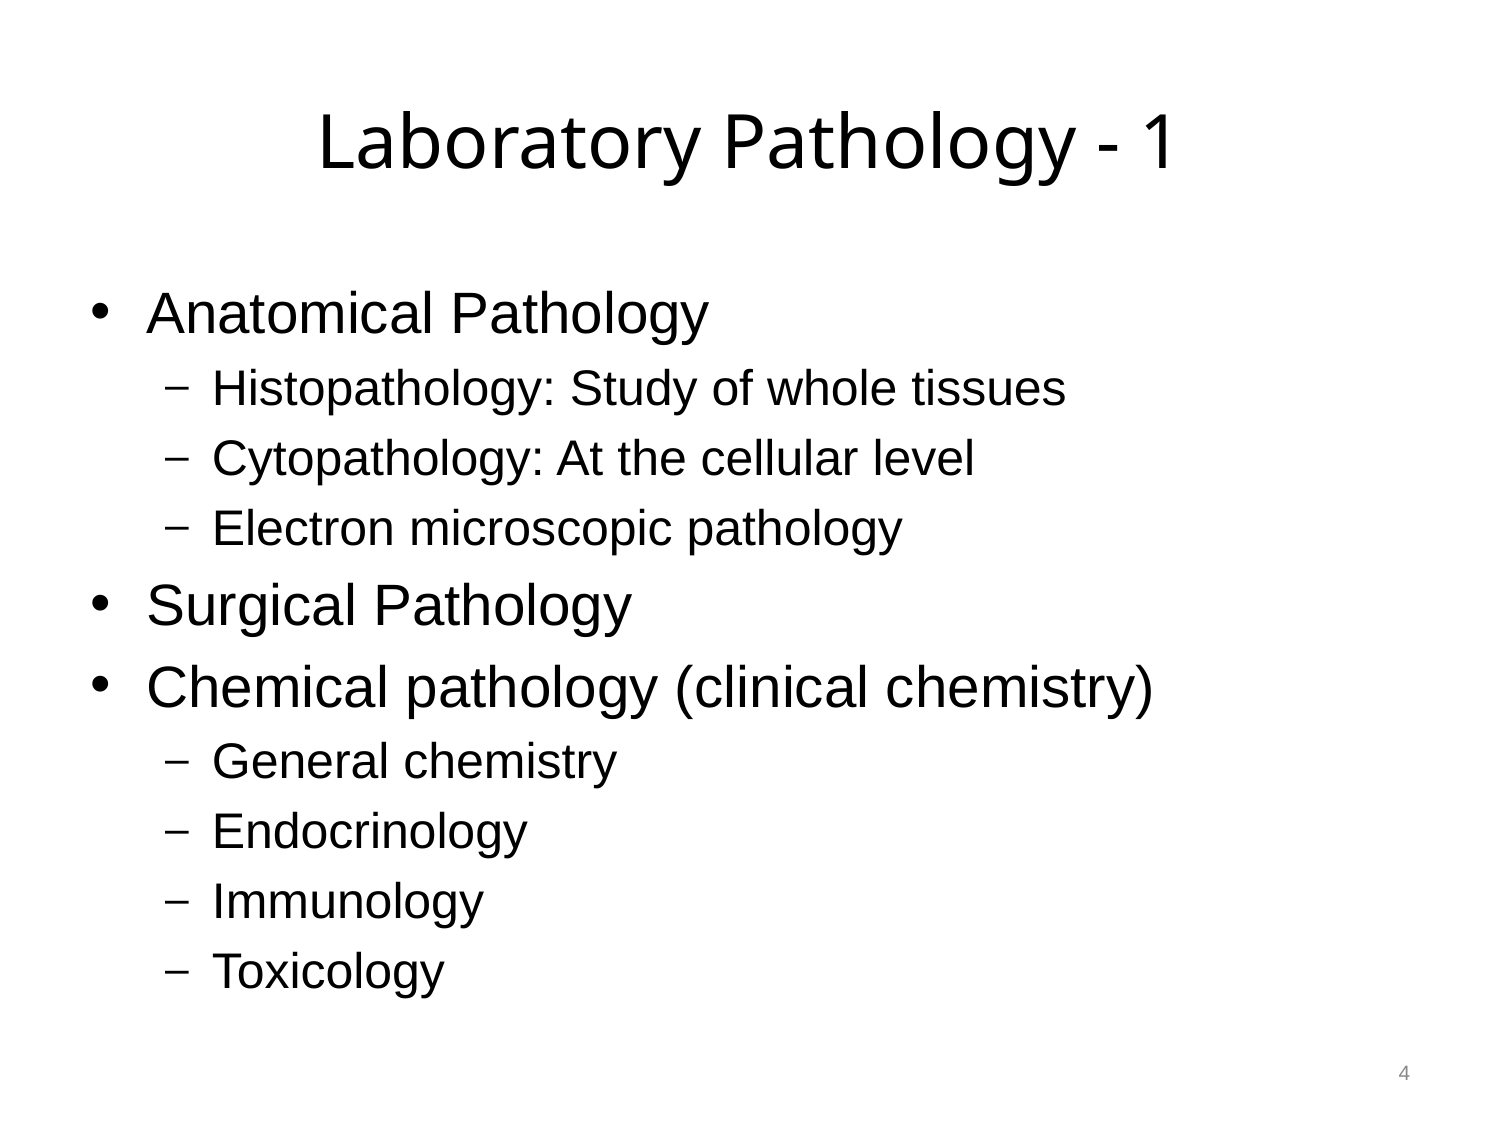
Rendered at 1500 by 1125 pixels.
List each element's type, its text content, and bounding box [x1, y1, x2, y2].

list Anatomical Pathology Histopathology: Study of whole tissues Cytopathology: At the cellular level Electron microscopic pathology Surgical Pathology Chemical pathology (clinical chemistry) General chemistry Endocrinology Immunology Toxicology [75, 267, 1425, 1018]
title Laboratory Pathology - 1 [75, 45, 1425, 233]
slide_number 4 [1341, 1027, 1425, 1118]
